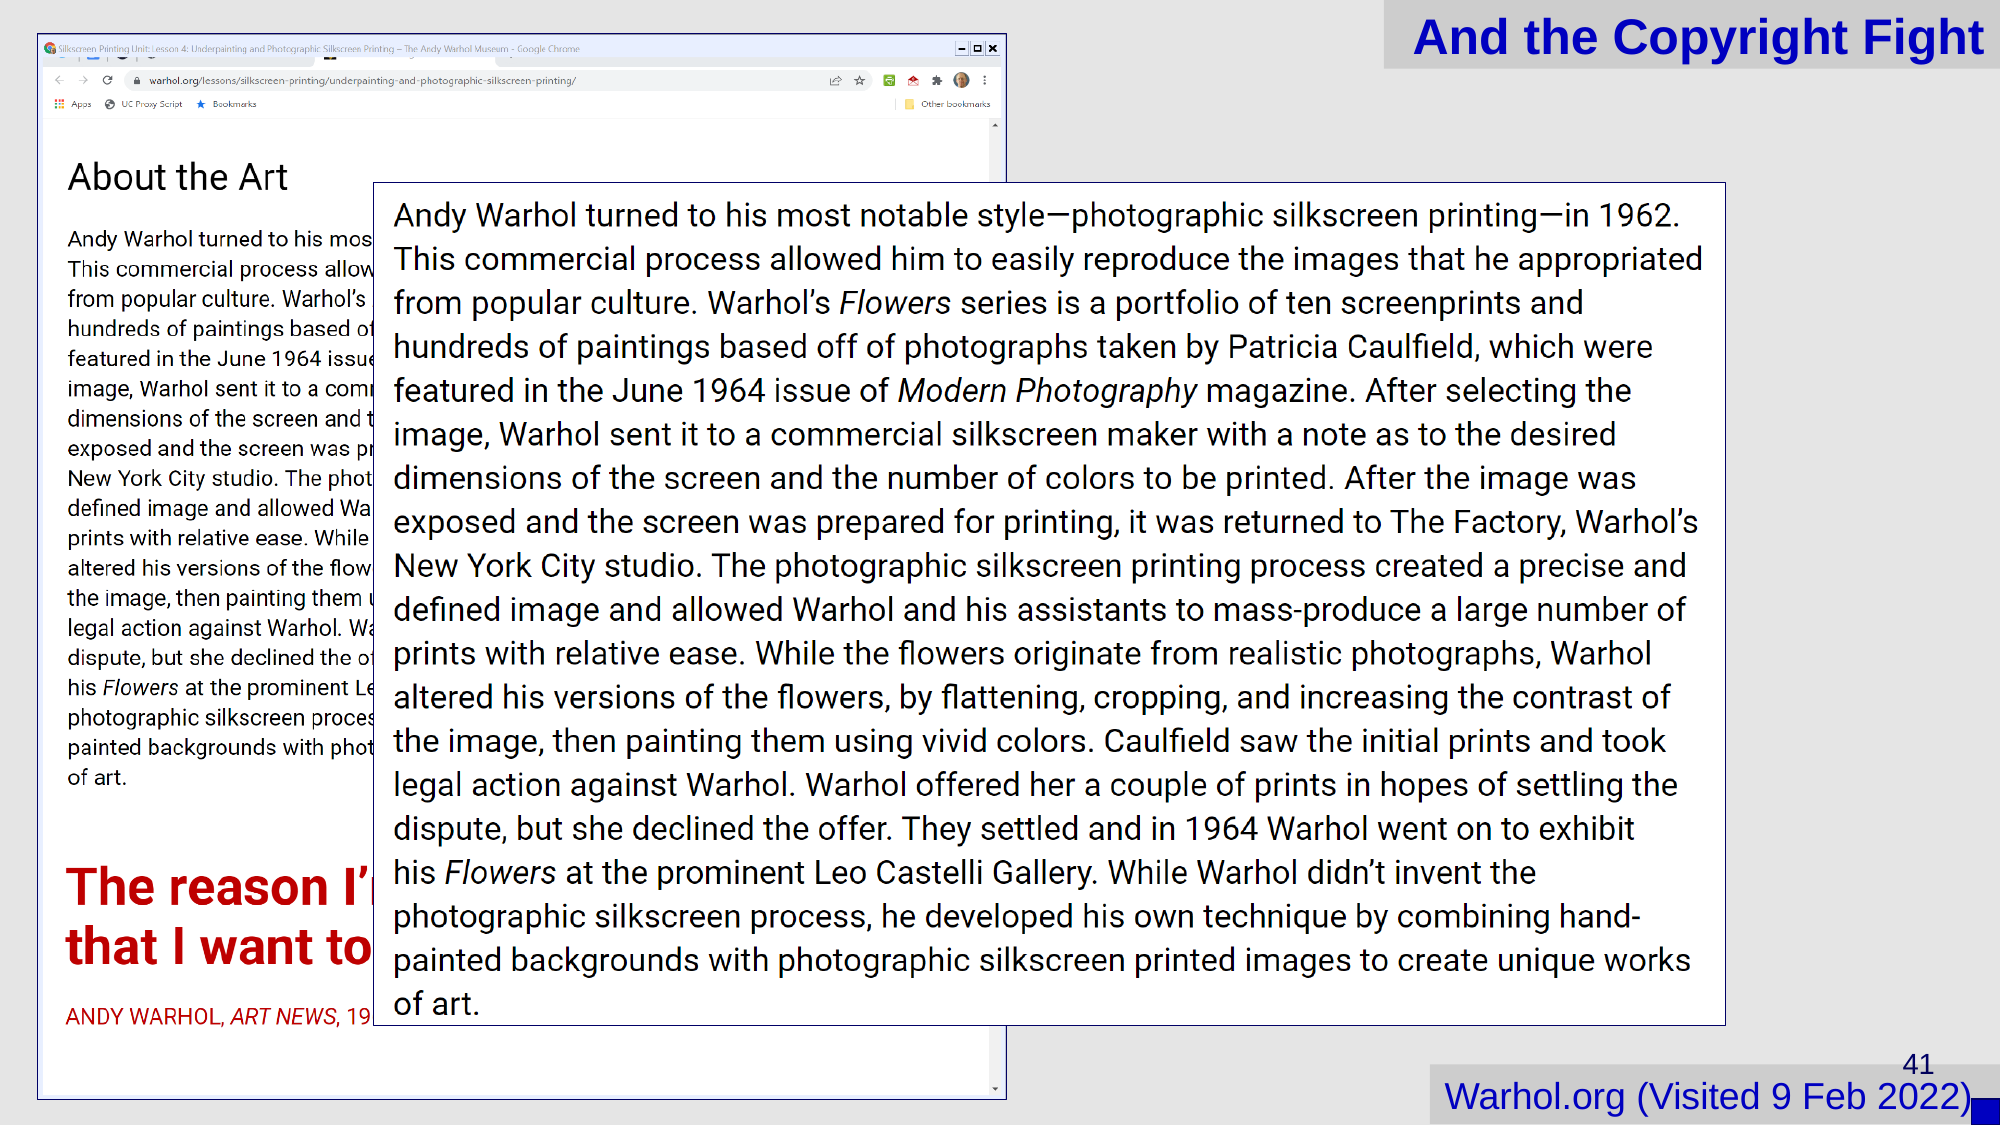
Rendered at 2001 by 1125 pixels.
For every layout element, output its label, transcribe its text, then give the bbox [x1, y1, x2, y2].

text_box [1971, 1099, 2000, 1125]
picture [37, 34, 1726, 1100]
title And the Copyright Fight [1383, 0, 2000, 69]
text_box Warhol.org (Visited 9 Feb 2022) [1429, 1064, 2000, 1125]
slide_number 41 [1533, 1024, 1951, 1064]
